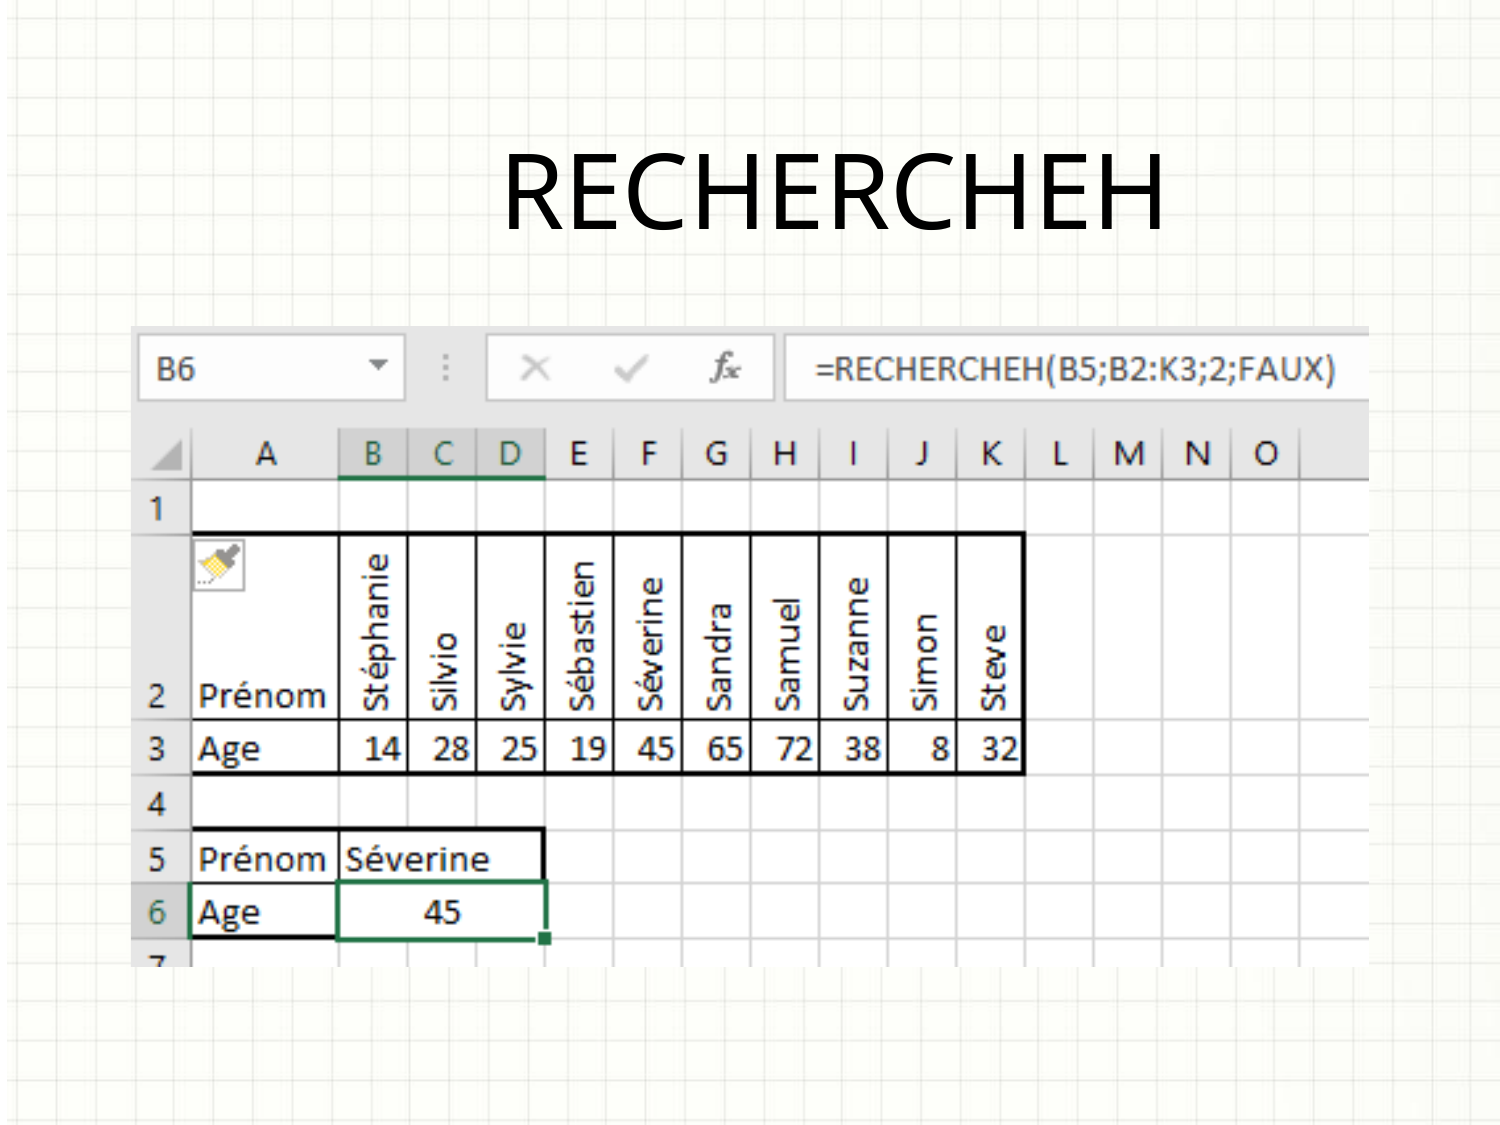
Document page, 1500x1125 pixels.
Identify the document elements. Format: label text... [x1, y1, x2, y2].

picture [7, 0, 1500, 1125]
text_box RECHERCHEH [218, 117, 1452, 259]
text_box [130, 326, 1369, 967]
